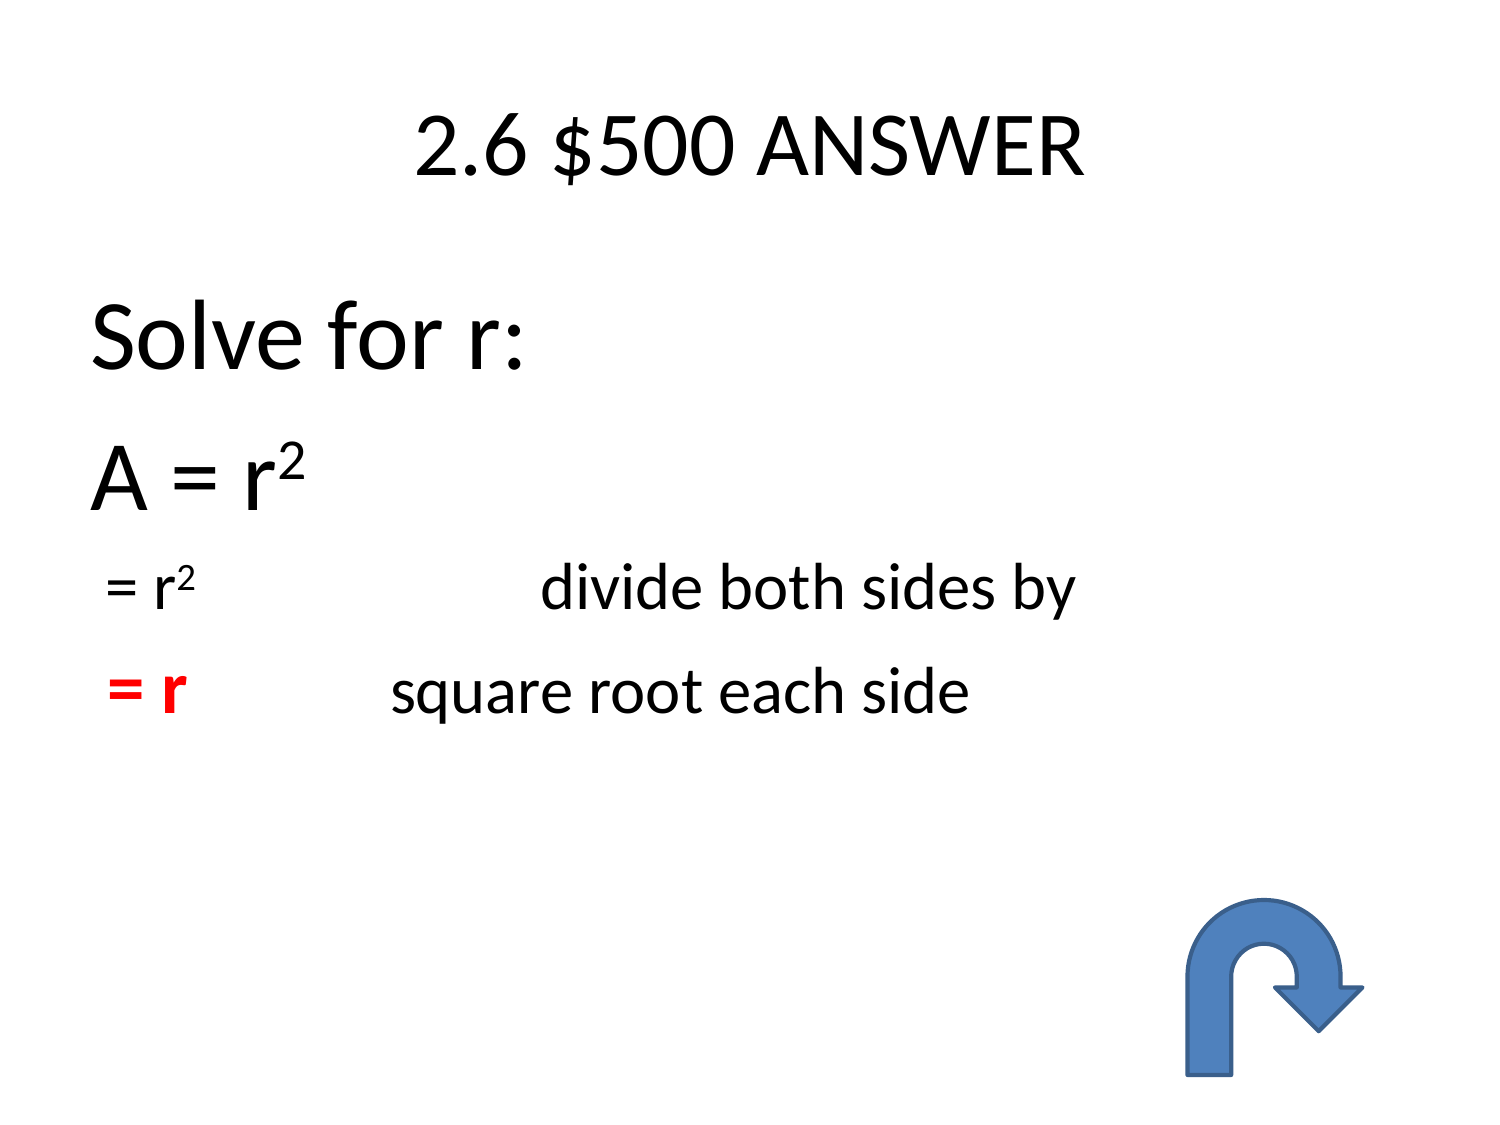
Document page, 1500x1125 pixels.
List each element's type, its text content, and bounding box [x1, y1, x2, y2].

text_box [1185, 897, 1365, 1078]
title 2.6 $500 ANSWER [75, 45, 1425, 233]
